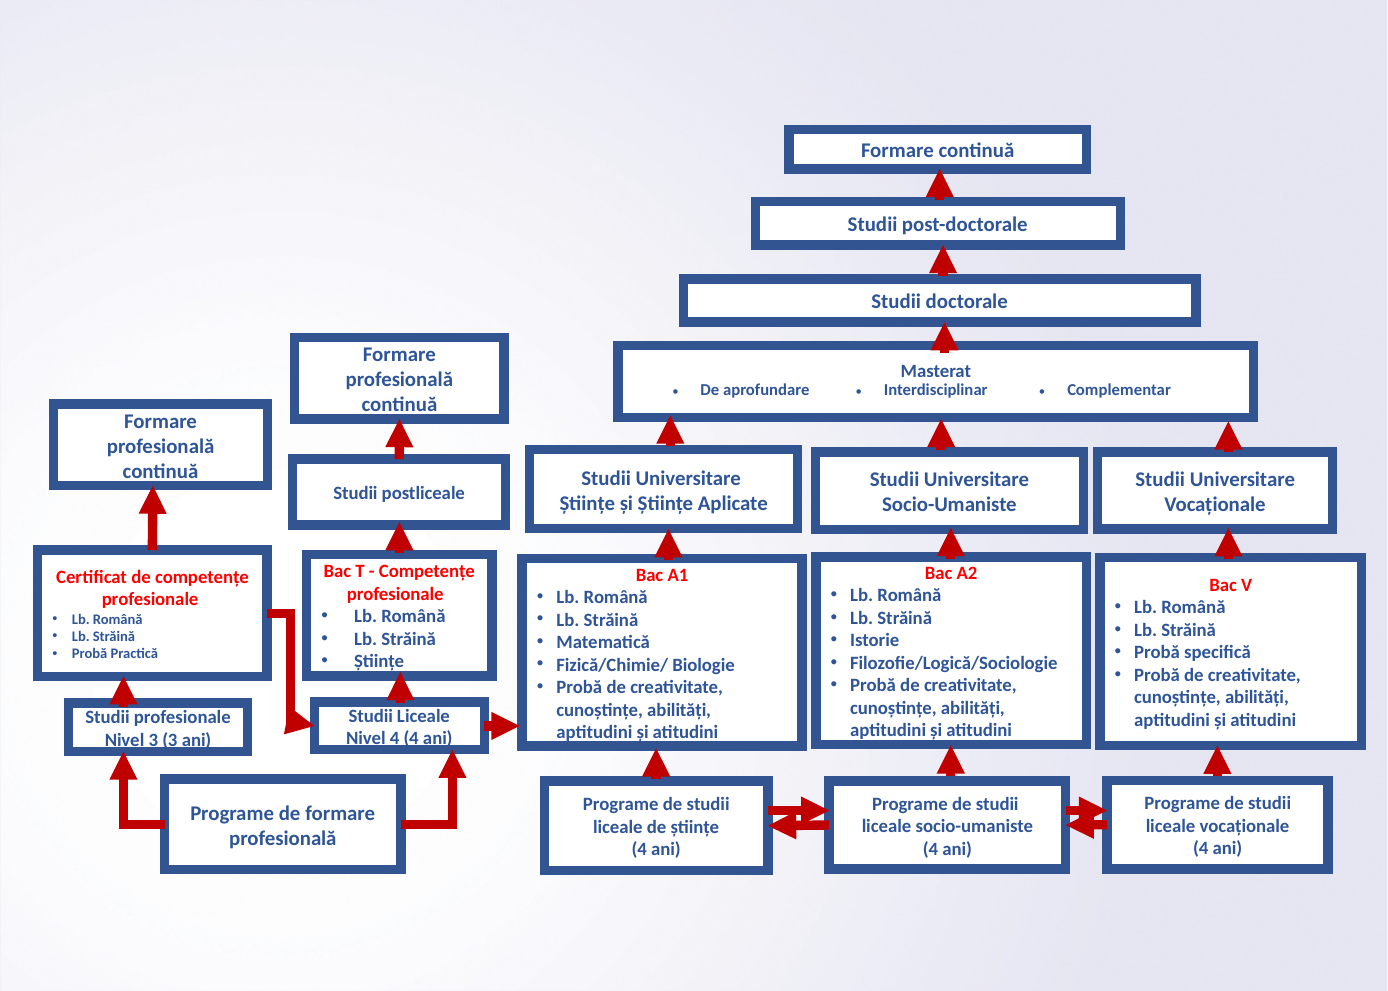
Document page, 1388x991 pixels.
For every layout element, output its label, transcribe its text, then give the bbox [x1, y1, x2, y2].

text_box Studii profesionale Nivel 3 (3 ani) [68, 702, 248, 753]
table_header Interdisciplinar [846, 379, 1028, 402]
text_box Formare profesională continuă [294, 337, 505, 420]
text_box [401, 749, 453, 825]
text_box Programe de formare profesională [164, 778, 402, 870]
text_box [123, 751, 165, 825]
text_box Certificat de competențe profesionale Lb. Română Lb. Străină Probă Practică [37, 549, 268, 677]
text_box Bac T - Competențe profesionale Lb. Română Lb. Străină Științe [306, 553, 493, 677]
text_box Studii post-doctorale [754, 201, 1121, 246]
text_box Formare profesională continuă [53, 403, 268, 487]
text_box Studii Liceale Nivel 4 (4 ani) [313, 701, 485, 751]
text_box Studii Universitare Socio-Umaniste [815, 451, 1084, 530]
text_box Studii Universitare Științe și Științe Aplicate [529, 449, 799, 530]
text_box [267, 613, 315, 726]
text_box Programe de studii liceale vocaționale (4 ani) [1106, 779, 1329, 870]
text_box Bac V Lb. Română Lb. Străină Probă specifică Probă de creativitate, cunoștințe, abilități, aptitudini și atitudini [1099, 557, 1362, 746]
text_box Bac A2 Lb. Română Lb. Străină Istorie Filozofie/Logică/Sociologie Probă de creativitate, cunoștințe, abilități, aptitudini și atitudini [815, 556, 1087, 745]
text_box Bac A1 Lb. Română Lb. Străină Matematică Fizică/Chimie/ Biologie Probă de creativitate, cunoștințe, abilități, aptitudini și atitudini [521, 557, 803, 747]
picture [0, 0, 1388, 991]
table_header De aprofundare [663, 379, 844, 402]
table_header Complementar [1030, 379, 1211, 402]
text_box Studii doctorale [682, 278, 1197, 323]
text_box Formare continuă [788, 129, 1087, 170]
text_box Studii Universitare Vocaționale [1097, 451, 1334, 530]
text_box Masterat [617, 344, 1255, 419]
text_box Programe de studii liceale socio-umaniste (4 ani) [828, 780, 1067, 870]
text_box Programe de studii liceale de științe (4 ani) [543, 780, 769, 872]
text_box Studii postliceale [292, 458, 507, 526]
